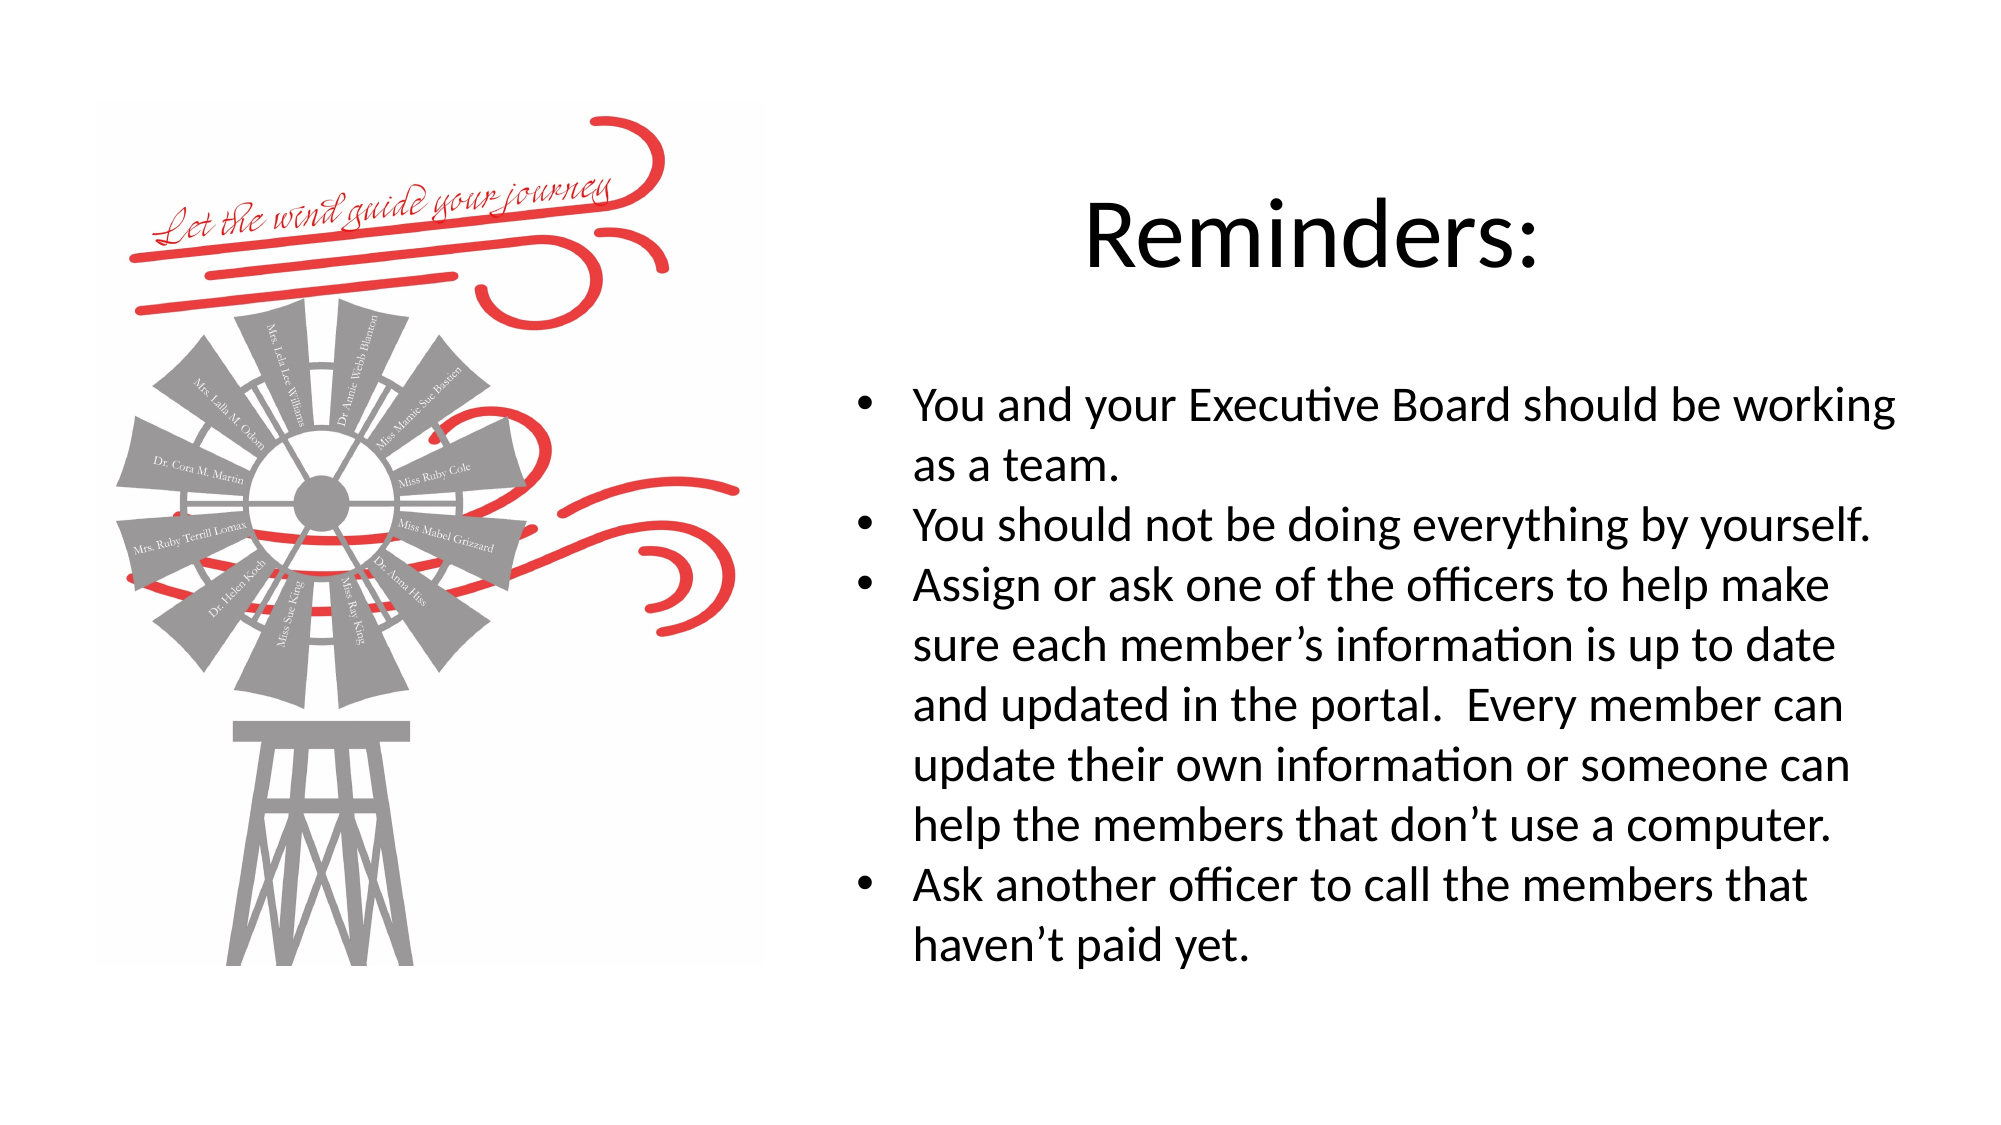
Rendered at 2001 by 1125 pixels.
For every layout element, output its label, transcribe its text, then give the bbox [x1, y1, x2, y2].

text_box Reminders: [764, 160, 1863, 296]
text_box You and your Executive Board should be working as a team. You should not be doing everything by yourself. Assign or ask one of the officers to help make sure each member’s information is up to date and updated in the portal. Every member can update their own information or someone can help the members that don’t use a computer. Ask another officer to call the members that haven’t paid yet. [841, 364, 1923, 980]
picture [96, 102, 764, 966]
